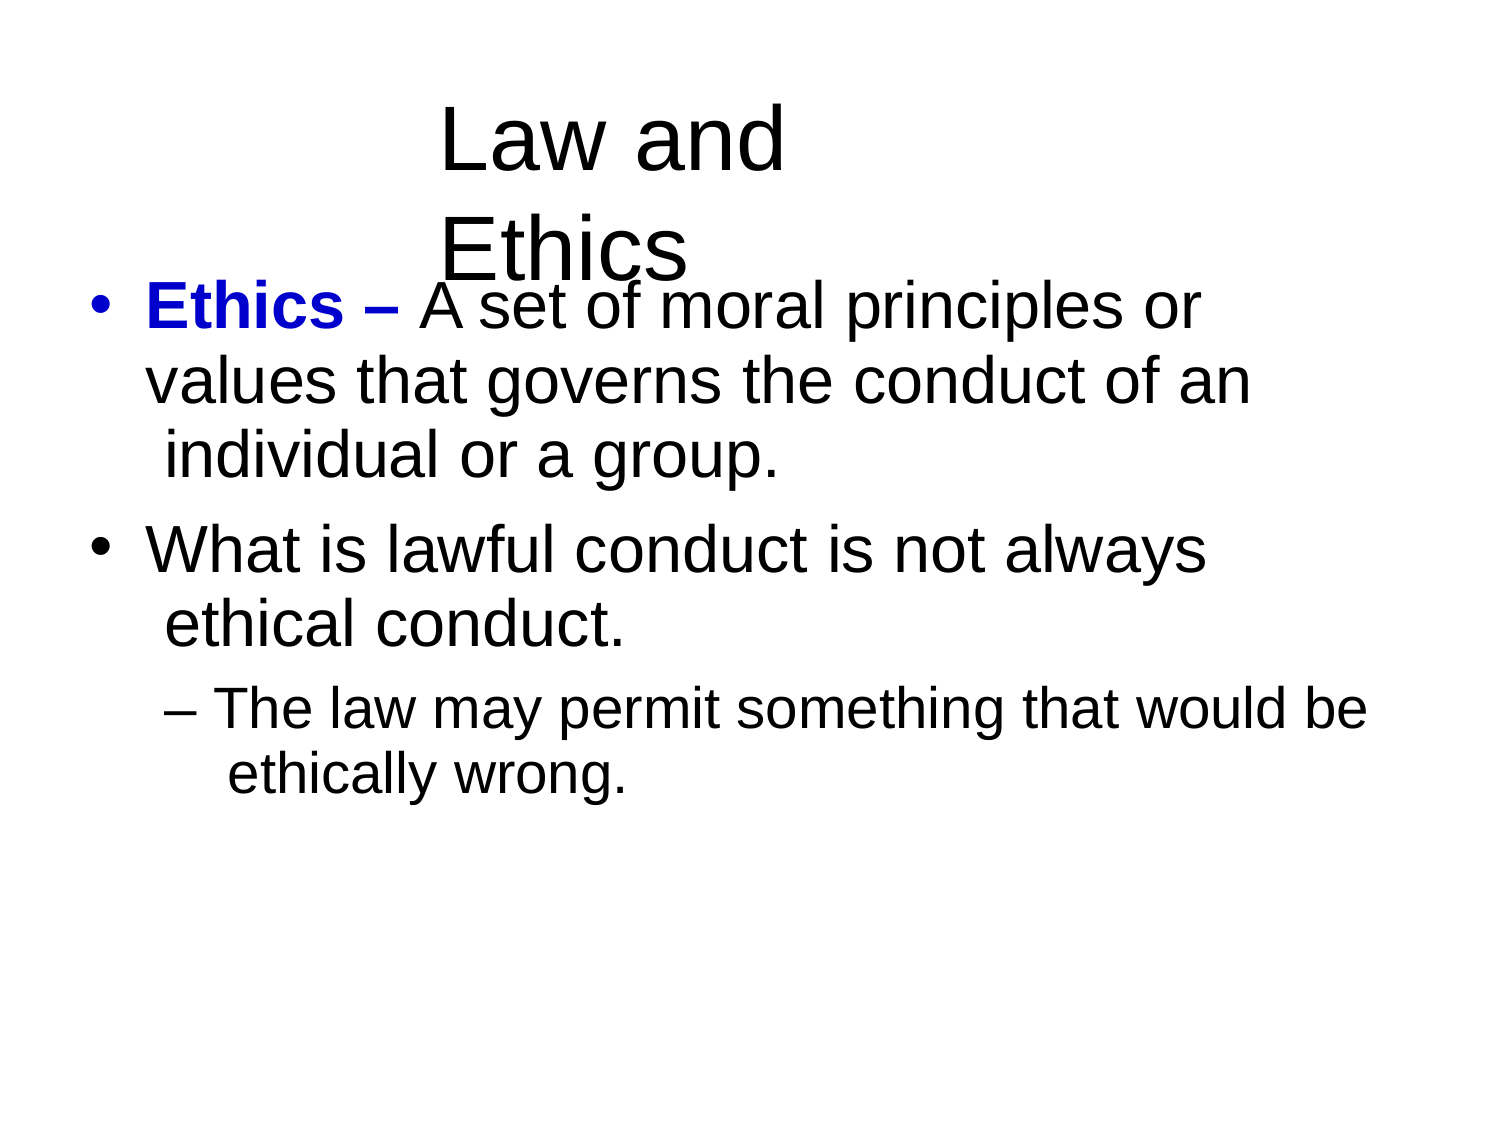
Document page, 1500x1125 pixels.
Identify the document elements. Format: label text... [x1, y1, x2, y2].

text_box Ethics – A set of moral principles or values that governs the conduct of an individual or a group. What is lawful conduct is not always ethical conduct. – The law may permit something that would be ethically wrong. [87, 262, 1373, 805]
title Law and Ethics [436, 76, 1064, 262]
